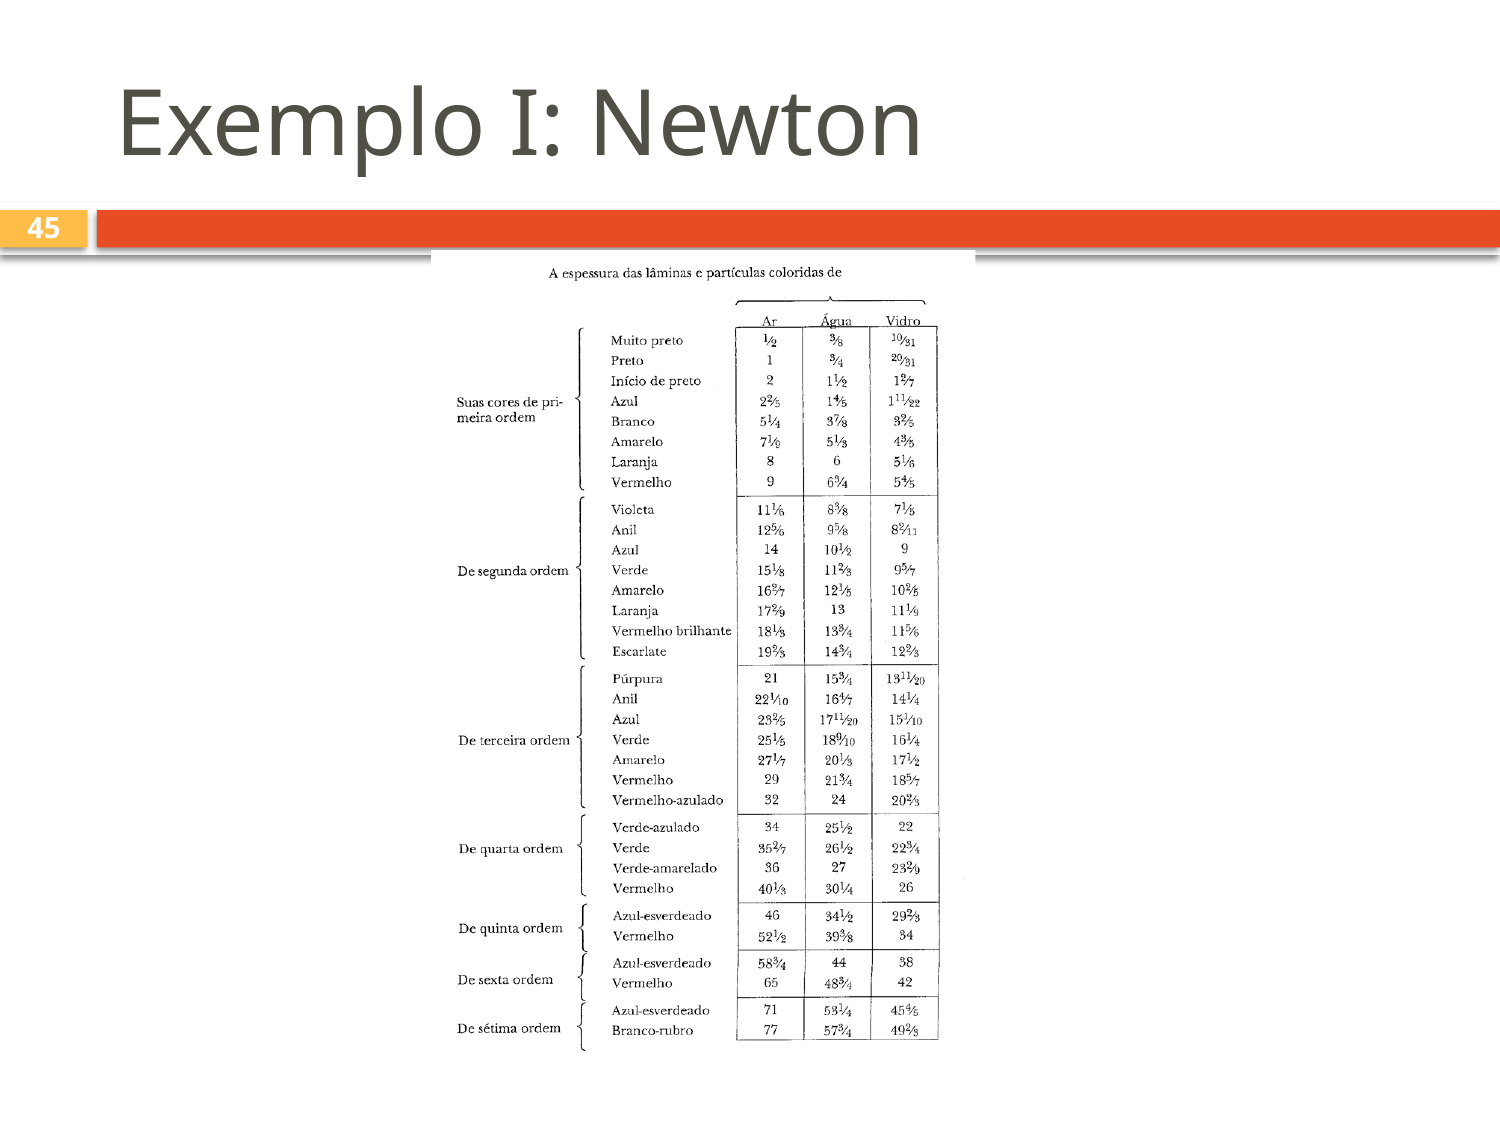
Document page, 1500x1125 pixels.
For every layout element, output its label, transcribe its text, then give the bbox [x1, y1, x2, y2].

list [430, 250, 976, 1079]
slide_number 45 [0, 208, 88, 249]
title Exemplo I: Newton [100, 37, 1438, 200]
